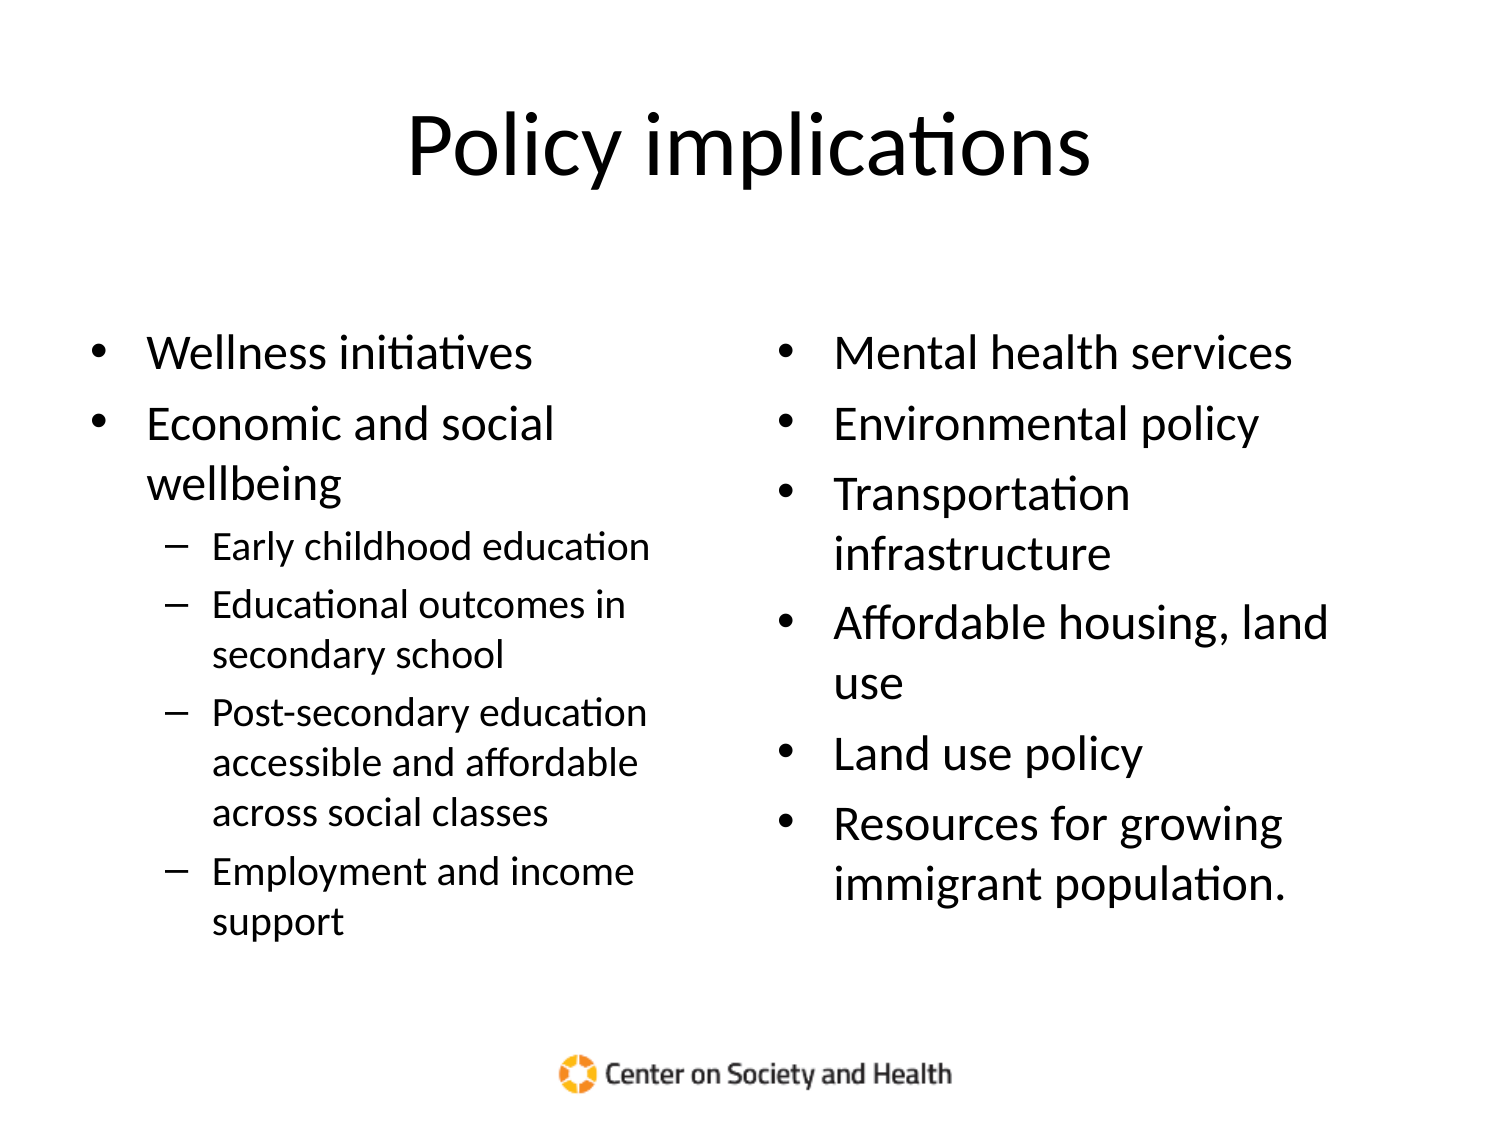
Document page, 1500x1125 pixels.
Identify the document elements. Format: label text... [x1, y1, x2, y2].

list Mental health services Environmental policy Transportation infrastructure Affordable housing, land use Land use policy Resources for growing immigrant population. [761, 312, 1425, 961]
picture [542, 1044, 963, 1103]
list Wellness initiatives Economic and social wellbeing Early childhood education Educational outcomes in secondary school Post-secondary education accessible and affordable across social classes Employment and income support [75, 312, 738, 961]
title Policy implications [75, 45, 1425, 233]
